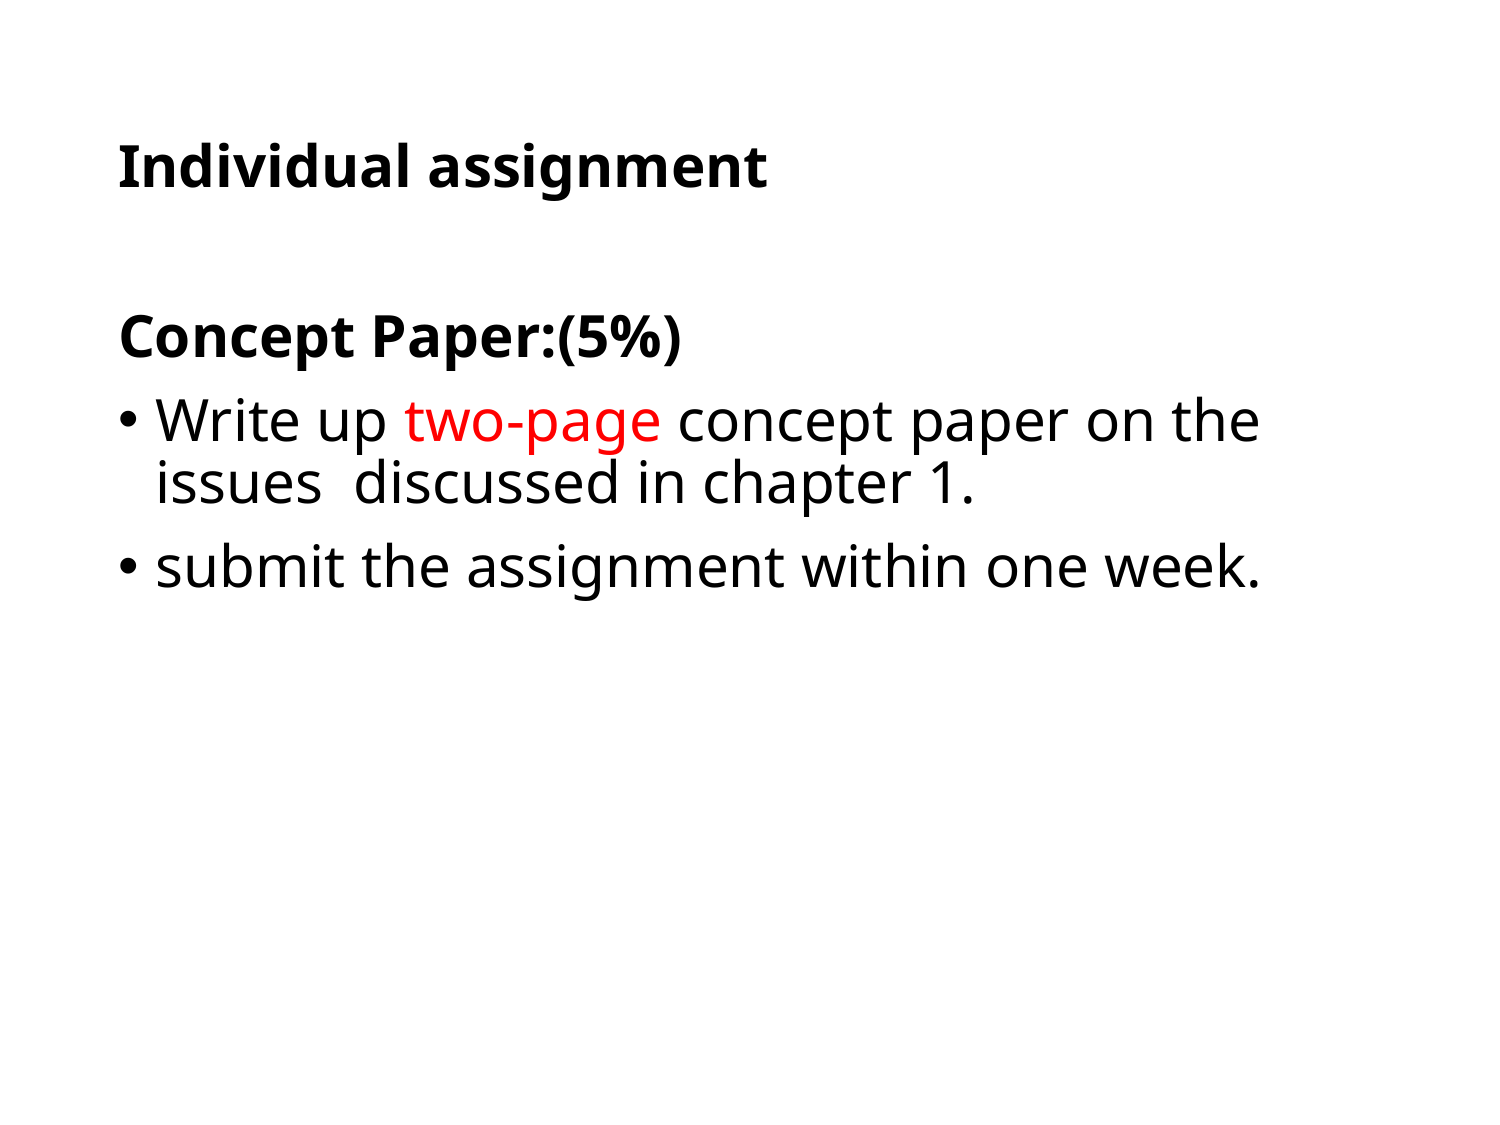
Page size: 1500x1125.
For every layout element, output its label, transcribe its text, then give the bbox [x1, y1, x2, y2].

title Individual assignment [103, 59, 1397, 278]
list Concept Paper:(5%) Write up two-page concept paper on the issues discussed in chapter 1. submit the assignment within one week. [103, 299, 1397, 1014]
